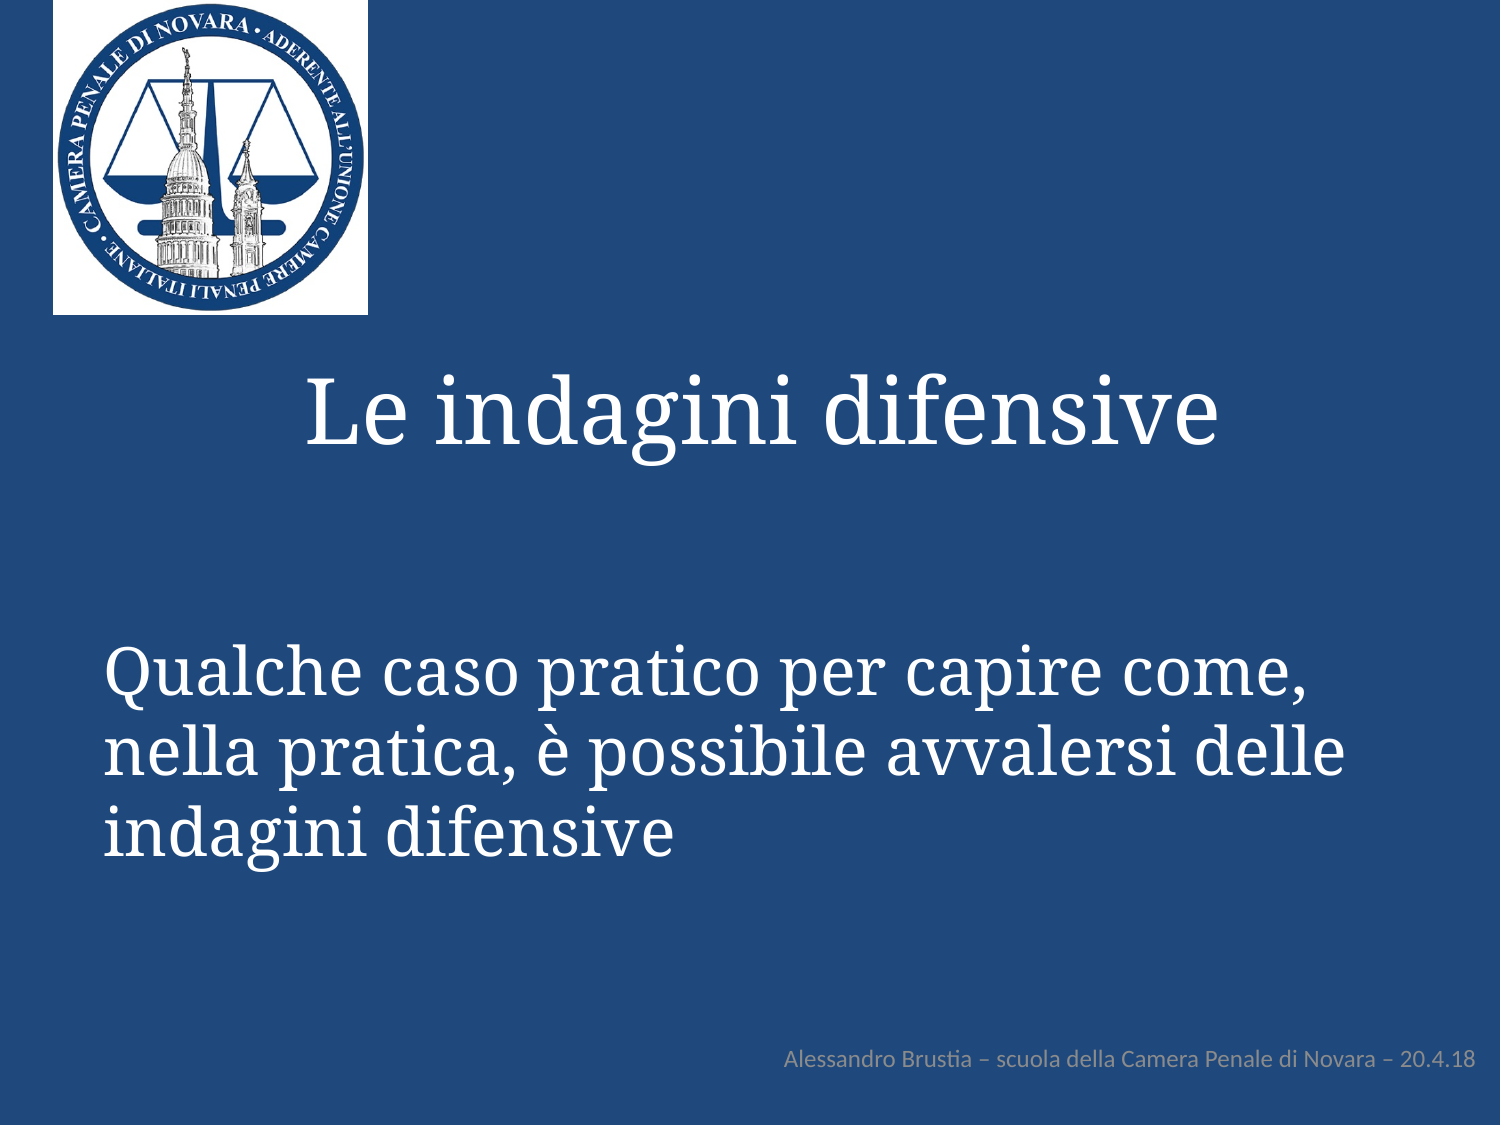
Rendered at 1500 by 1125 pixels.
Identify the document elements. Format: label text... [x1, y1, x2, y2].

list Qualche caso pratico per capire come, nella pratica, è possibile avvalersi delle indagini difensive [88, 621, 1425, 1005]
picture [52, 0, 368, 315]
footer Alessandro Brustia – scuola della Camera Penale di Novara – 20.4.18 [761, 1042, 1500, 1103]
title Le indagini difensive [88, 314, 1439, 502]
